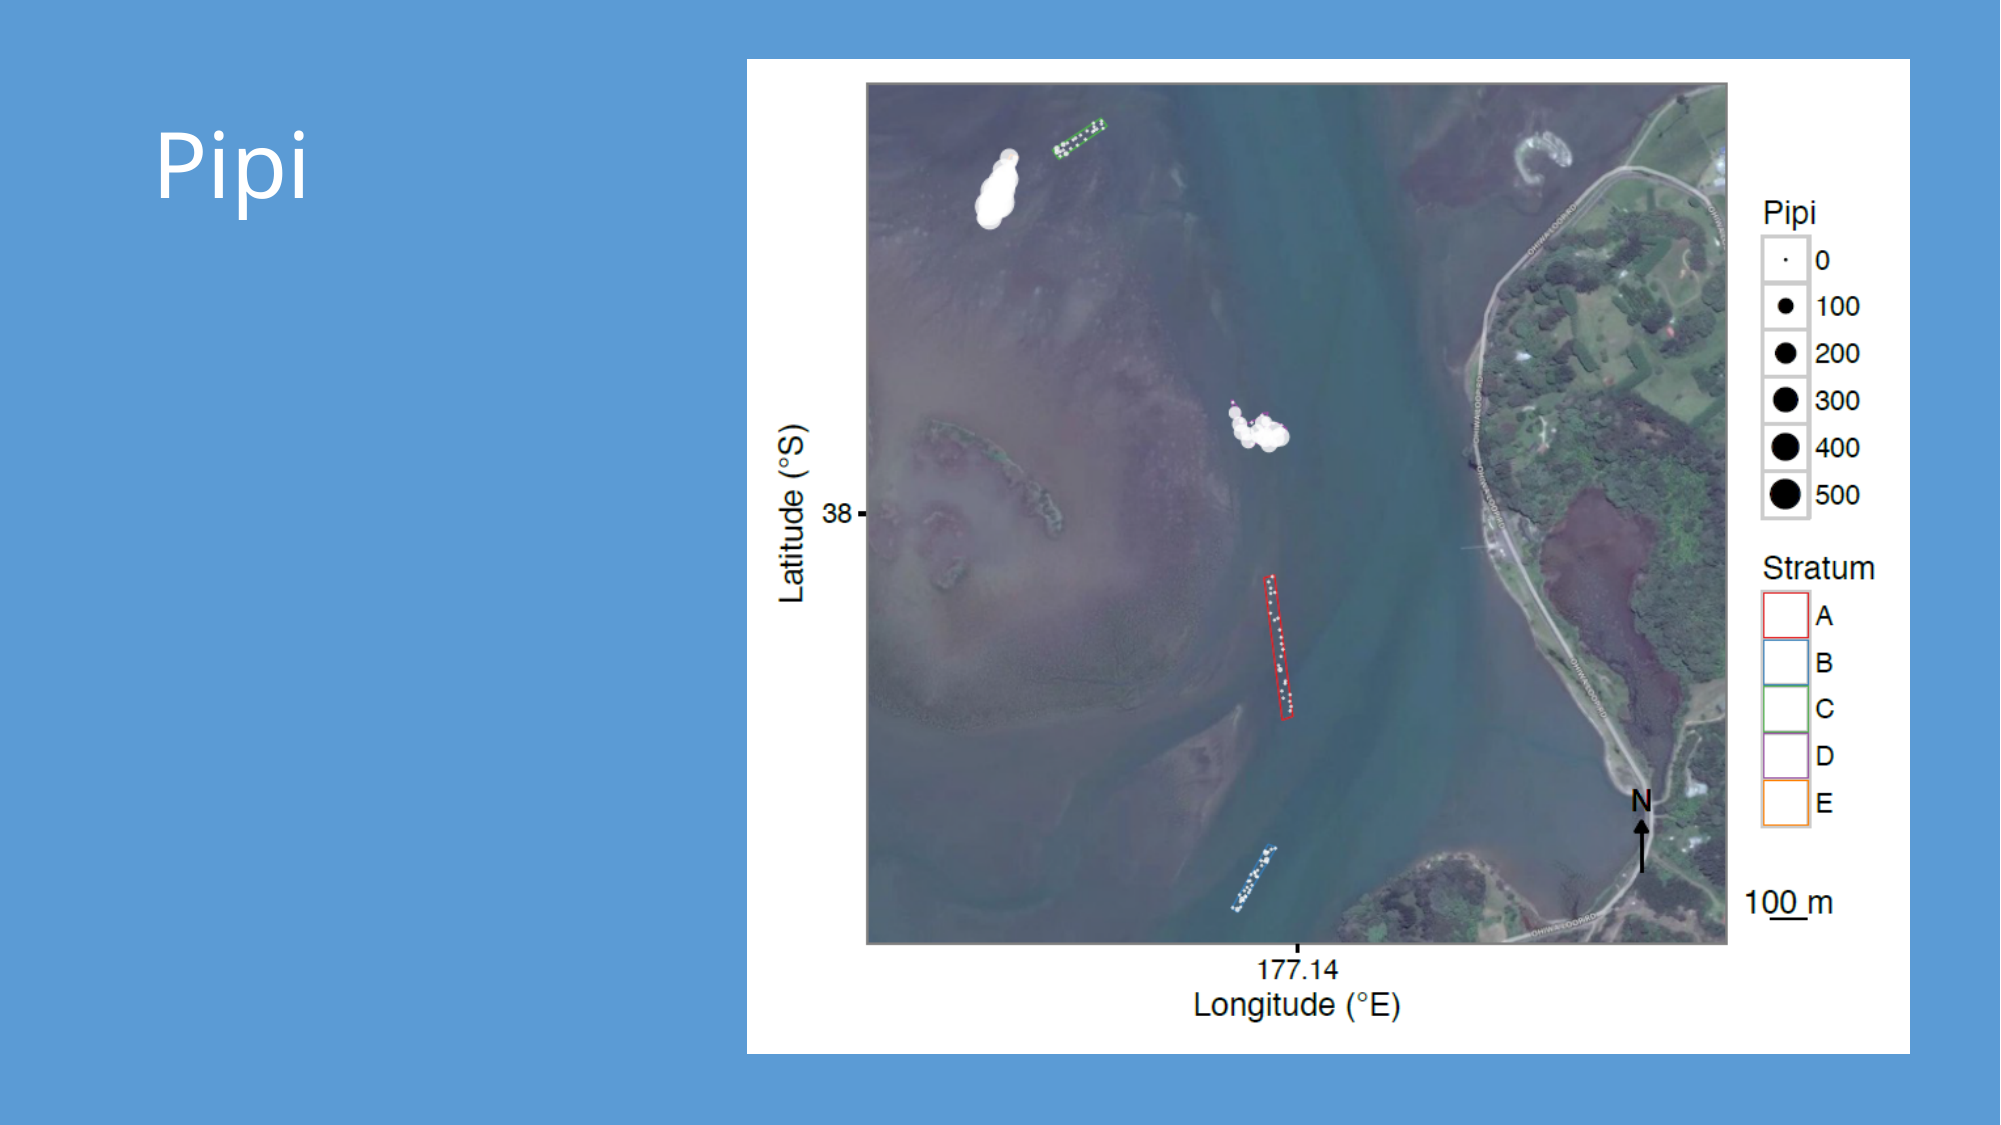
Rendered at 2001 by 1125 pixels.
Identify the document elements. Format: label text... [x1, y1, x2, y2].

picture [747, 59, 1910, 1054]
title Pipi [137, 59, 747, 278]
